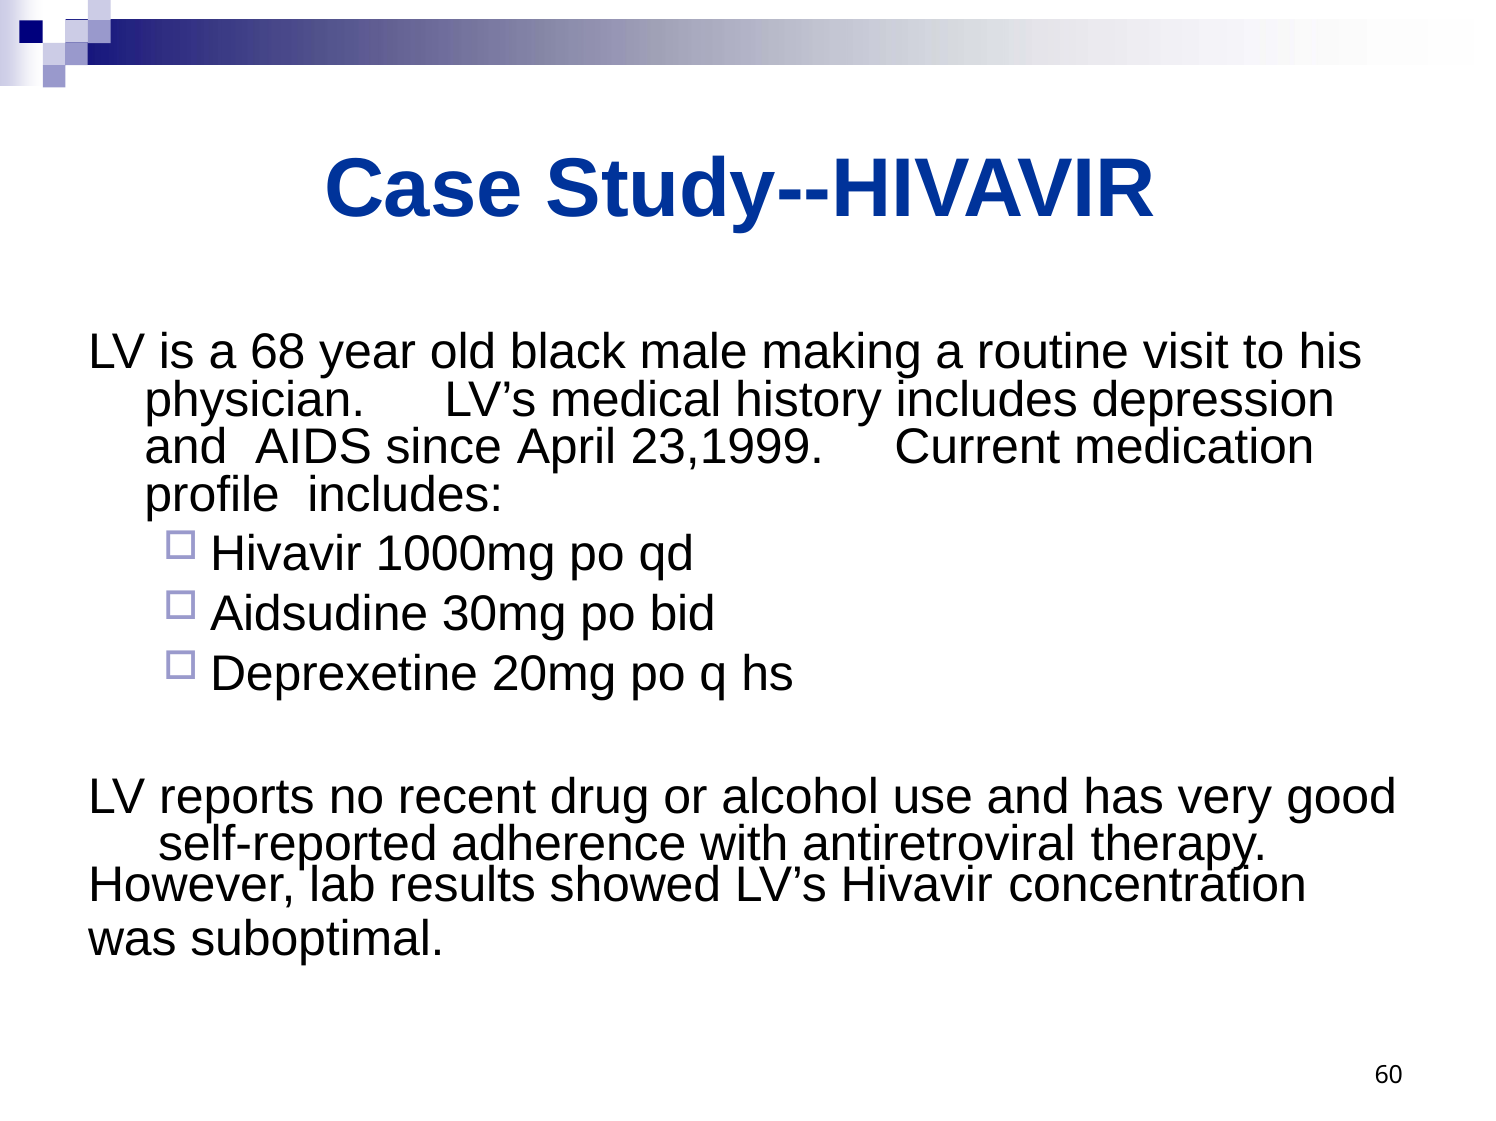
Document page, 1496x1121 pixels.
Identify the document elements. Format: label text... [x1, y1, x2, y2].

text_box LV is a 68 year old black male making a routine visit to his physician. LV’s medical history includes depression and AIDS since April 23,1999. Current medication profile includes: Hivavir 1000mg po qd Aidsudine 30mg po bid Deprexetine 20mg po q hs LV reports no recent drug or alcohol use and has very good self-reported adherence with antiretroviral therapy. However, lab results showed LV’s Hivavir concentration was suboptimal. [85, 317, 1409, 966]
title Case Study--HIVAVIR [322, 130, 1174, 317]
picture [88, 19, 1474, 65]
picture [0, 0, 43, 86]
slide_number 55 [1368, 1029, 1415, 1121]
